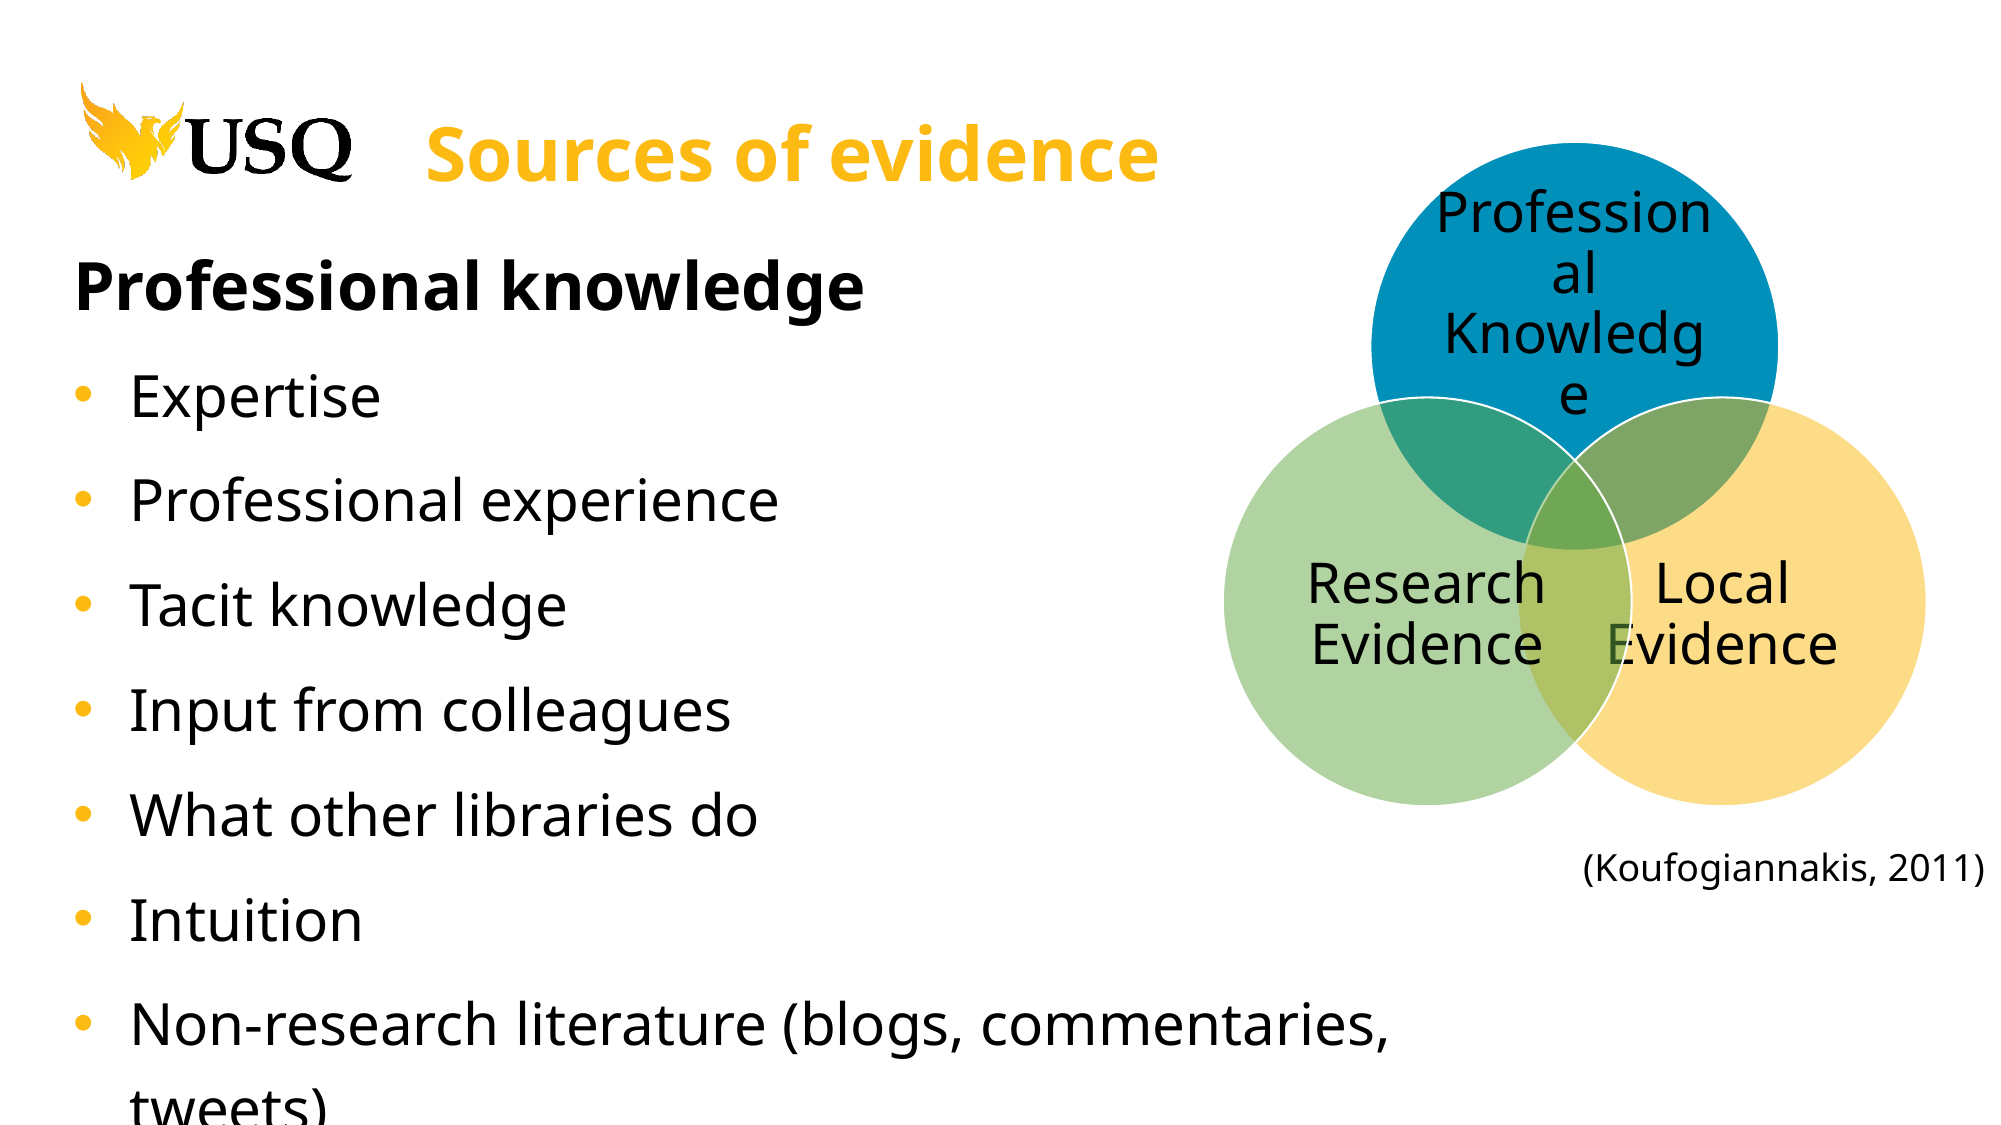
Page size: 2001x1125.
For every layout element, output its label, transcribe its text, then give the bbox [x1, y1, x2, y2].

title Sources of evidence [409, 80, 1222, 208]
list Professional knowledge Expertise Professional experience Tacit knowledge Input from colleagues What other libraries do Intuition Non-research literature (blogs, commentaries, tweets) [58, 220, 1557, 1069]
text_box (Koufogiannakis, 2011) [1282, 836, 2000, 897]
picture [81, 81, 352, 182]
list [1222, 80, 1927, 868]
